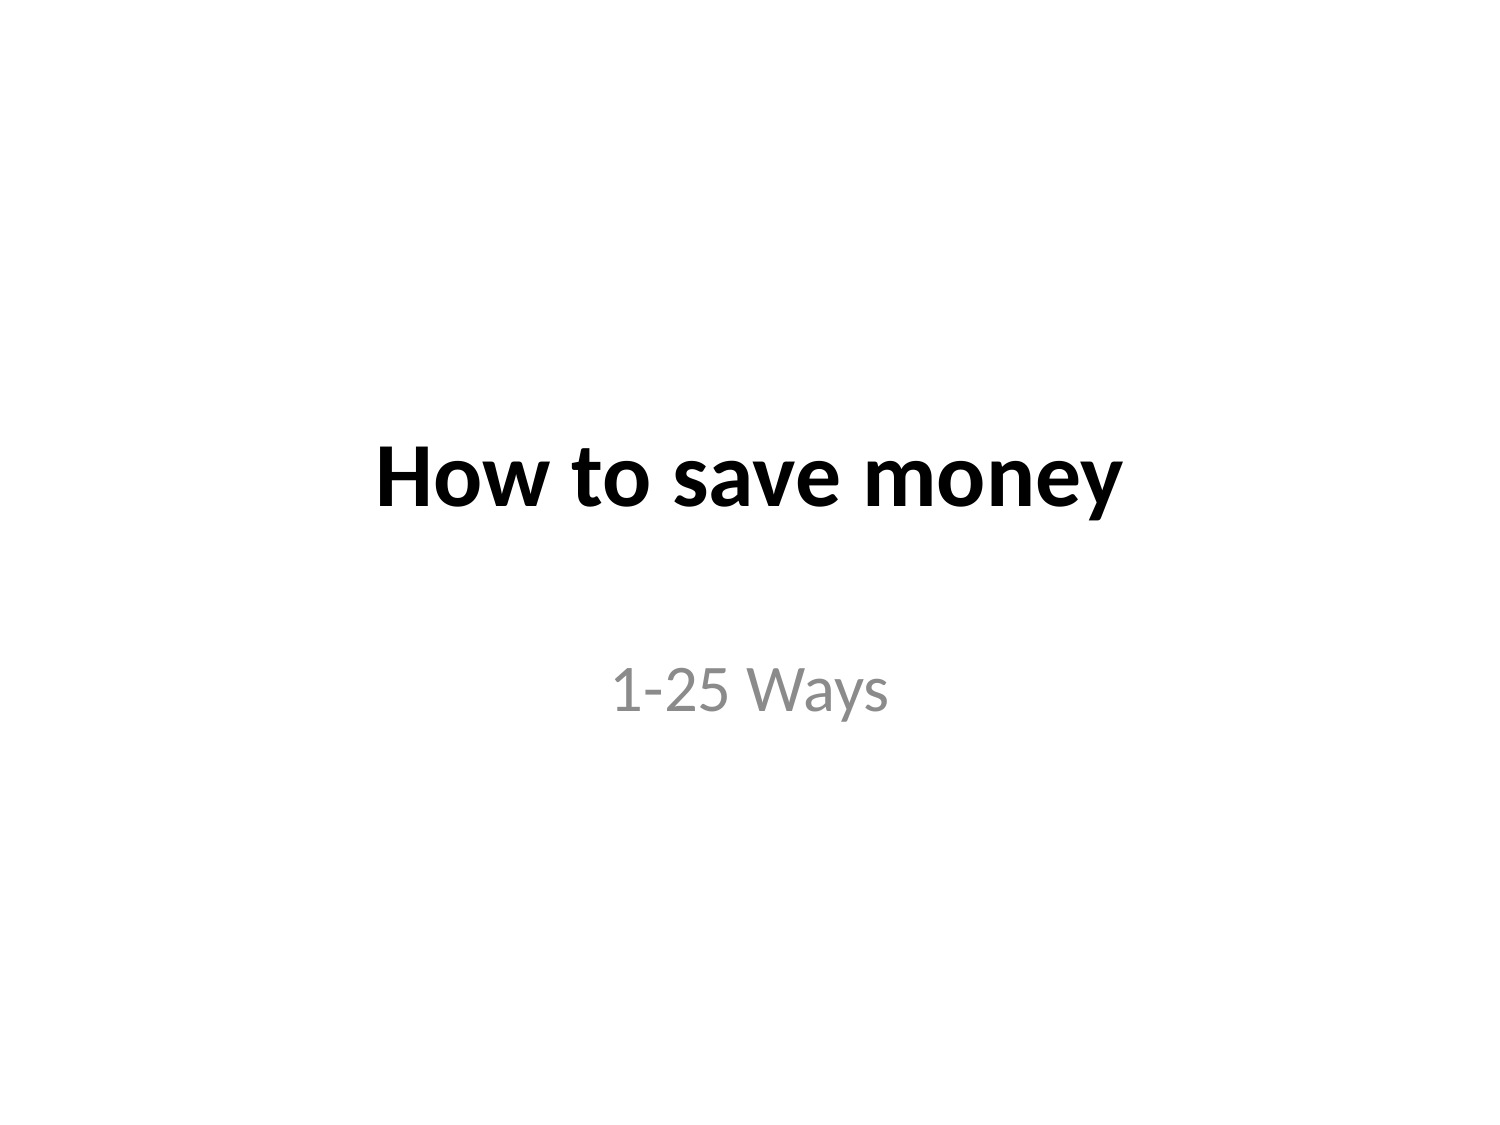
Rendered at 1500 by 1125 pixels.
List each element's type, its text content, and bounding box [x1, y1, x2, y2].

subtitle 1-25 Ways [225, 637, 1275, 925]
title How to save money [112, 349, 1388, 591]
